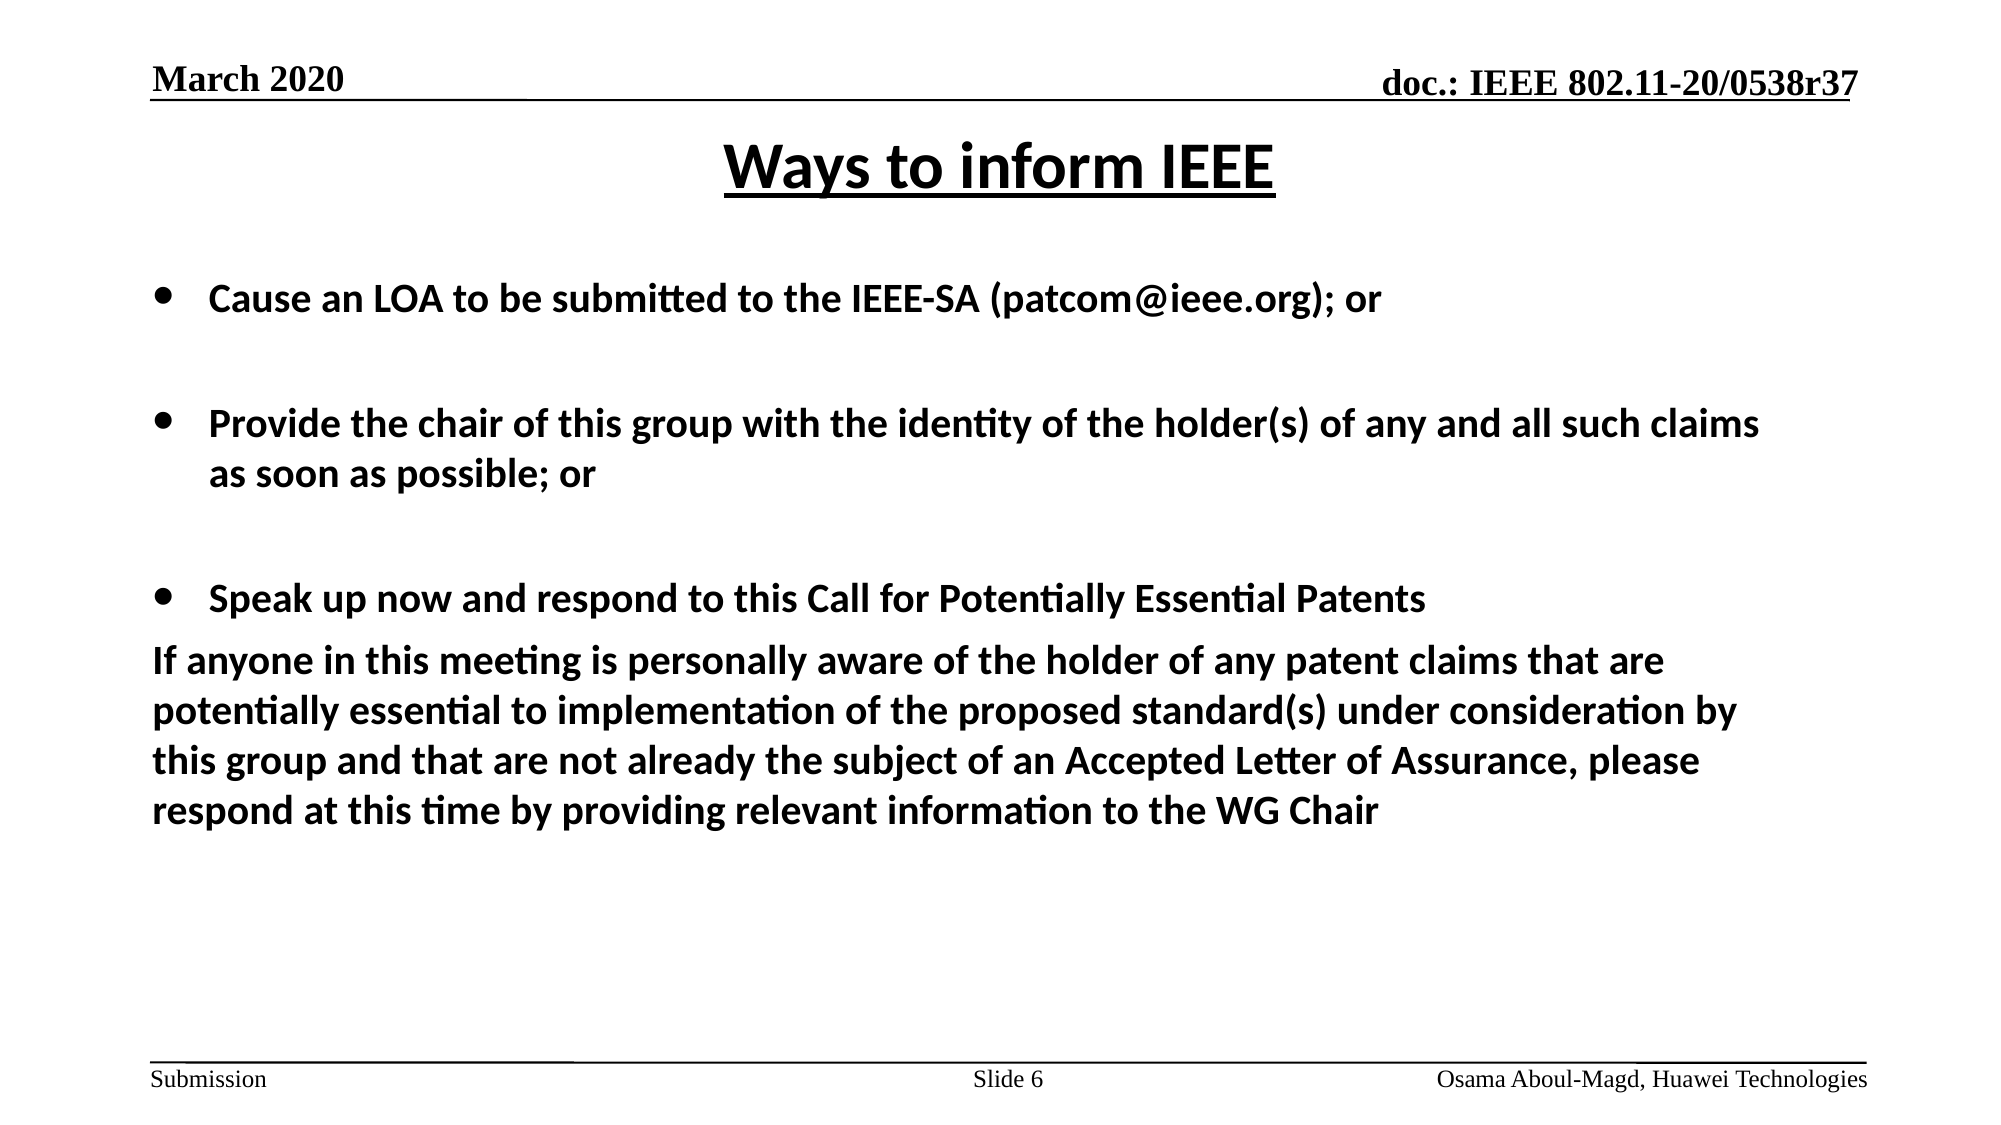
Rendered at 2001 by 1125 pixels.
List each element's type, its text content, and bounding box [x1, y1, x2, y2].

footer Osama Aboul-Magd, Huawei Technologies [1171, 1061, 1869, 1093]
title Ways to inform IEEE [362, 74, 1638, 250]
slide_number Slide 6 [950, 1061, 1067, 1123]
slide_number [152, 54, 563, 100]
list Cause an LOA to be submitted to the IEEE-SA (patcom@ieee.org); or Provide the chair of this group with the identity of the holder(s) of any and all such claims as soon as possible; or Speak up now and respond to this Call for Potentially Essential Patents If anyone in this meeting is personally aware of the holder of any patent claims that are potentially essential to implementation of the proposed standard(s) under consideration by this group and that are not already the subject of an Accepted Letter of Assurance, please respond at this time by providing relevant information to the WG Chair [137, 262, 1813, 938]
